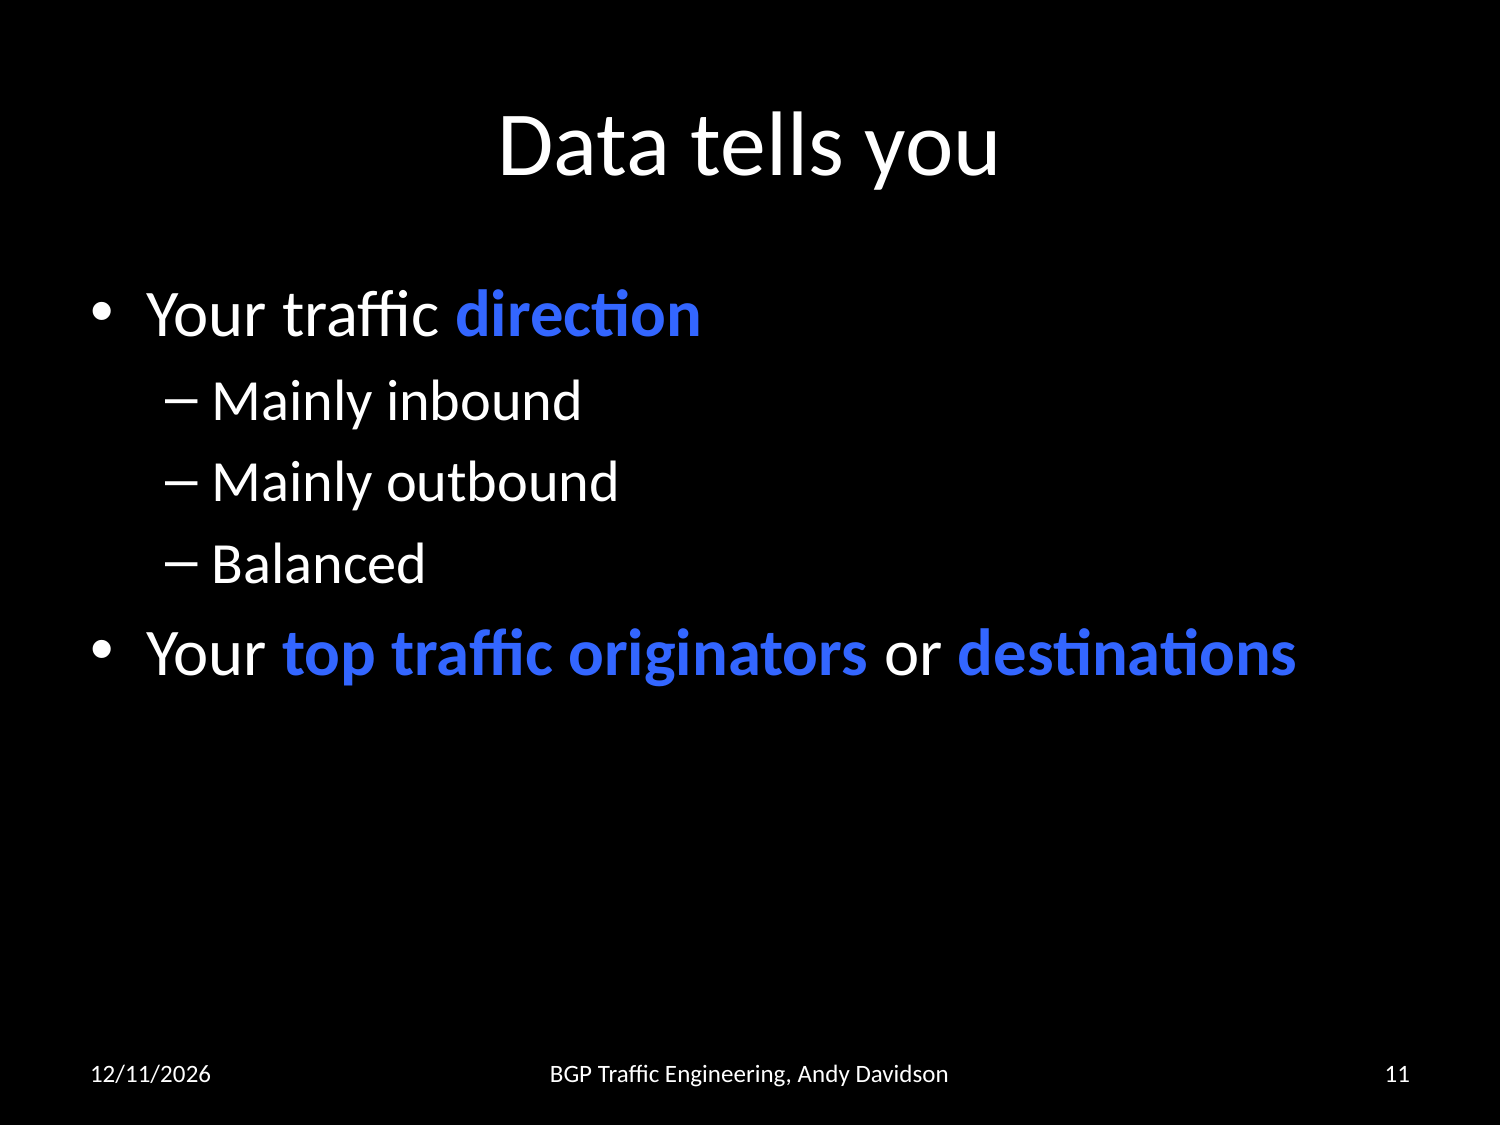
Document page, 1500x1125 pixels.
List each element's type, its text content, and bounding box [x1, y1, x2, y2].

list Your traffic direction Mainly inbound Mainly outbound Balanced Your top traffic originators or destinations [75, 262, 1425, 1005]
footer BGP Traffic Engineering, Andy Davidson [512, 1042, 988, 1103]
title Data tells you [75, 45, 1425, 233]
slide_number 11 [1074, 1042, 1425, 1103]
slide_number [75, 1042, 425, 1103]
